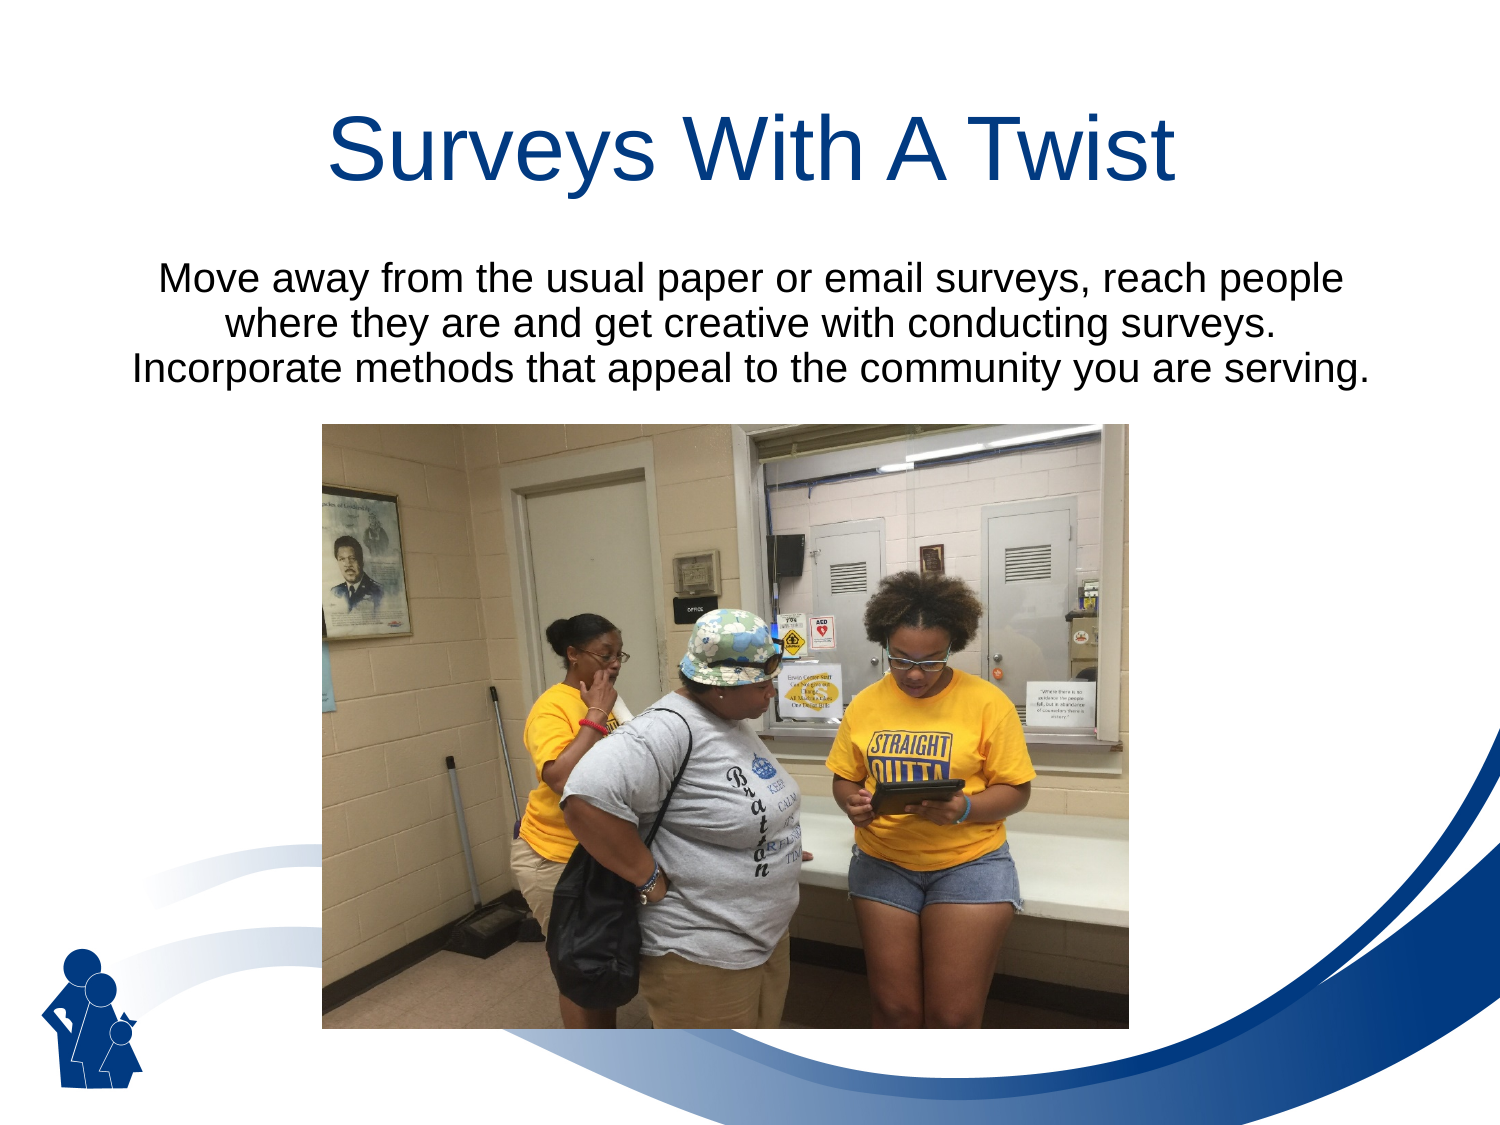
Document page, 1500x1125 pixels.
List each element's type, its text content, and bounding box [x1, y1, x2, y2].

title Surveys With A Twist [104, 52, 1399, 249]
list Move away from the usual paper or email surveys, reach people where they are and get creative with conducting surveys. Incorporate methods that appeal to the community you are serving. [104, 249, 1399, 833]
picture [0, 0, 1500, 1125]
